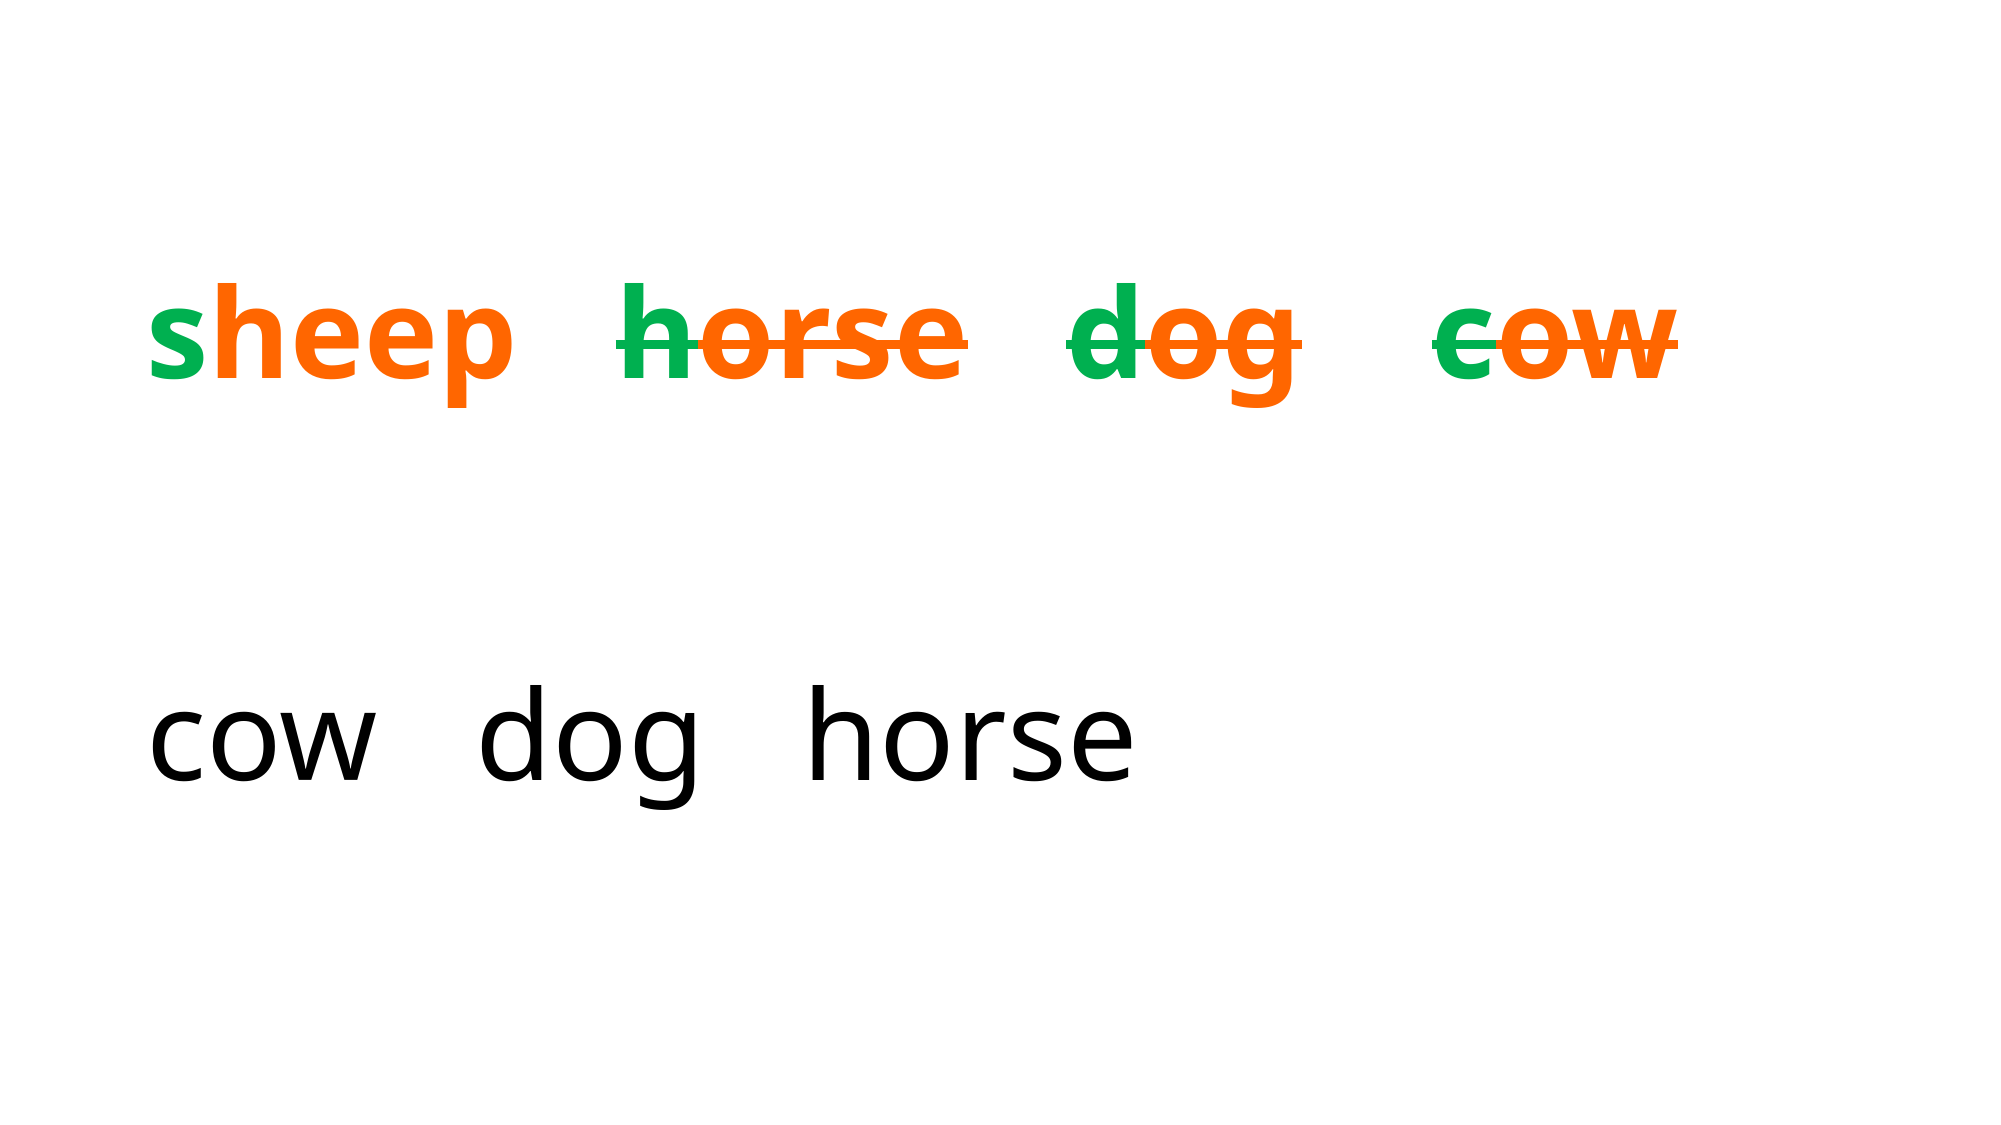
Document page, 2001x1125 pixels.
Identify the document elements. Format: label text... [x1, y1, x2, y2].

text_box sheep horse dog cow [131, 245, 1907, 411]
text_box cow dog horse [131, 647, 1907, 813]
